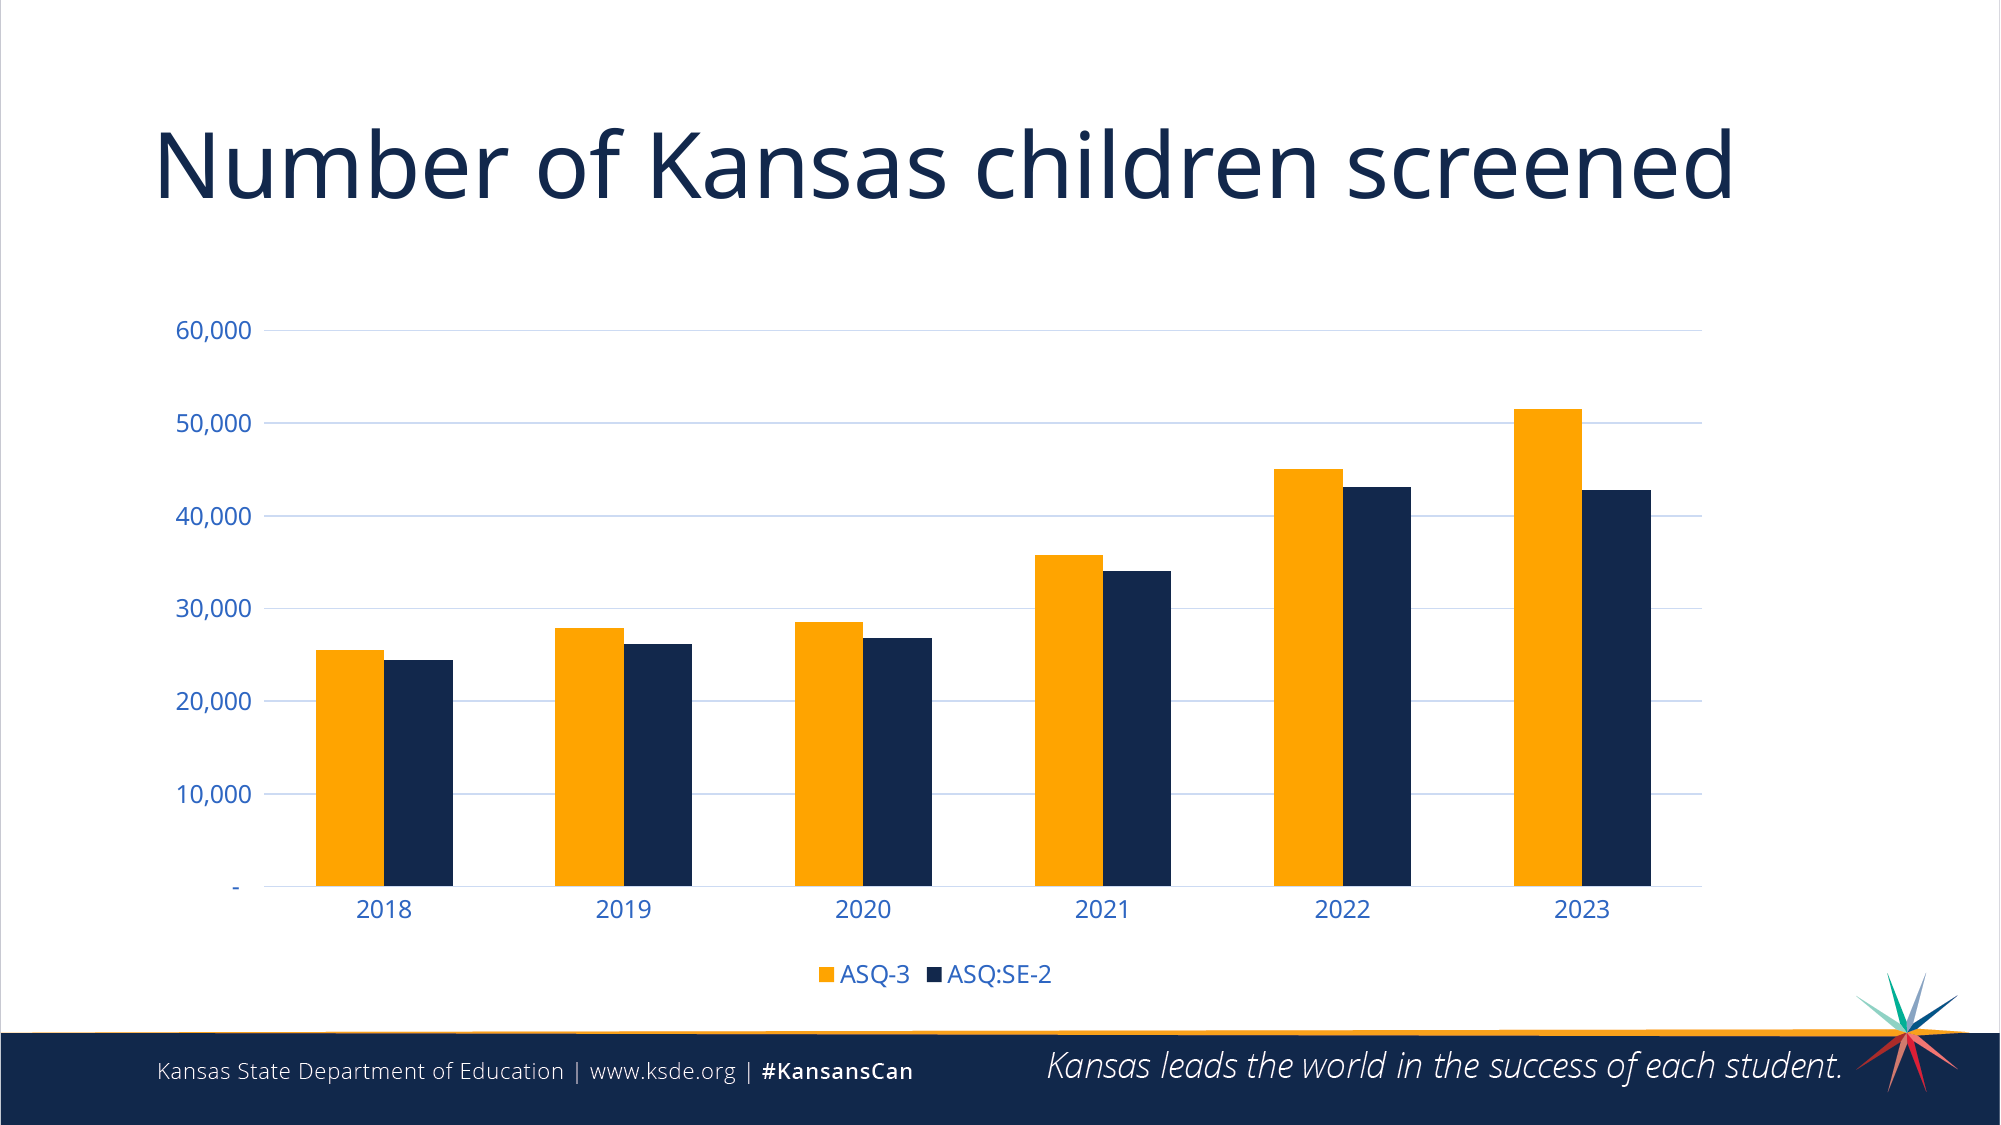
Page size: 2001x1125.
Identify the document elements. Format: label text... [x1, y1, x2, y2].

title Number of Kansas children screened [137, 59, 1863, 278]
chart [137, 299, 1735, 998]
picture [0, 0, 2000, 1125]
